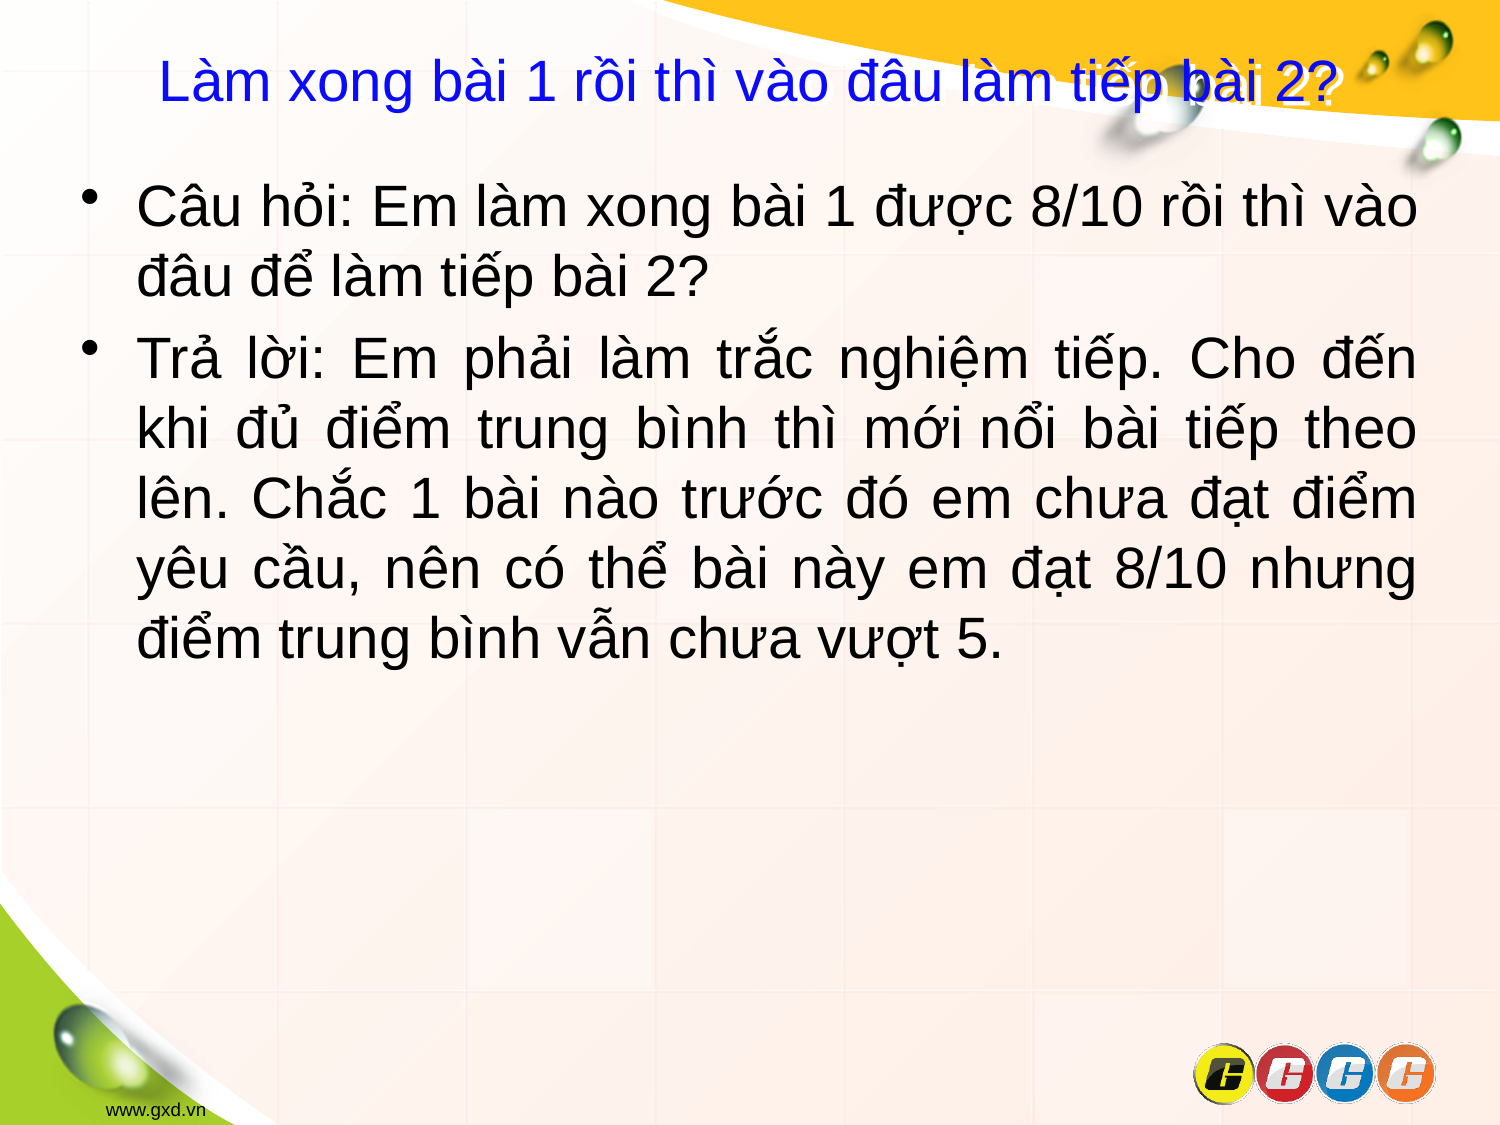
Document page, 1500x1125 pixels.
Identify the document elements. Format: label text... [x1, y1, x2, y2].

picture [1193, 1042, 1436, 1105]
list Câu hỏi: Em làm xong bài 1 được 8/10 rồi thì vào đâu để làm tiếp bài 2? Trả lời: Em phải làm trắc nghiệm tiếp. Cho đến khi đủ điểm trung bình thì mới nổi bài tiếp theo lên. Chắc 1 bài nào trước đó em chưa đạt điểm yêu cầu, nên có thể bài này em đạt 8/10 nhưng điểm trung bình vẫn chưa vượt 5. [64, 160, 1436, 1006]
picture [0, 947, 230, 1125]
picture [1068, 0, 1500, 306]
title Làm xong bài 1 rồi thì vào đâu làm tiếp bài 2? [64, 30, 1436, 126]
